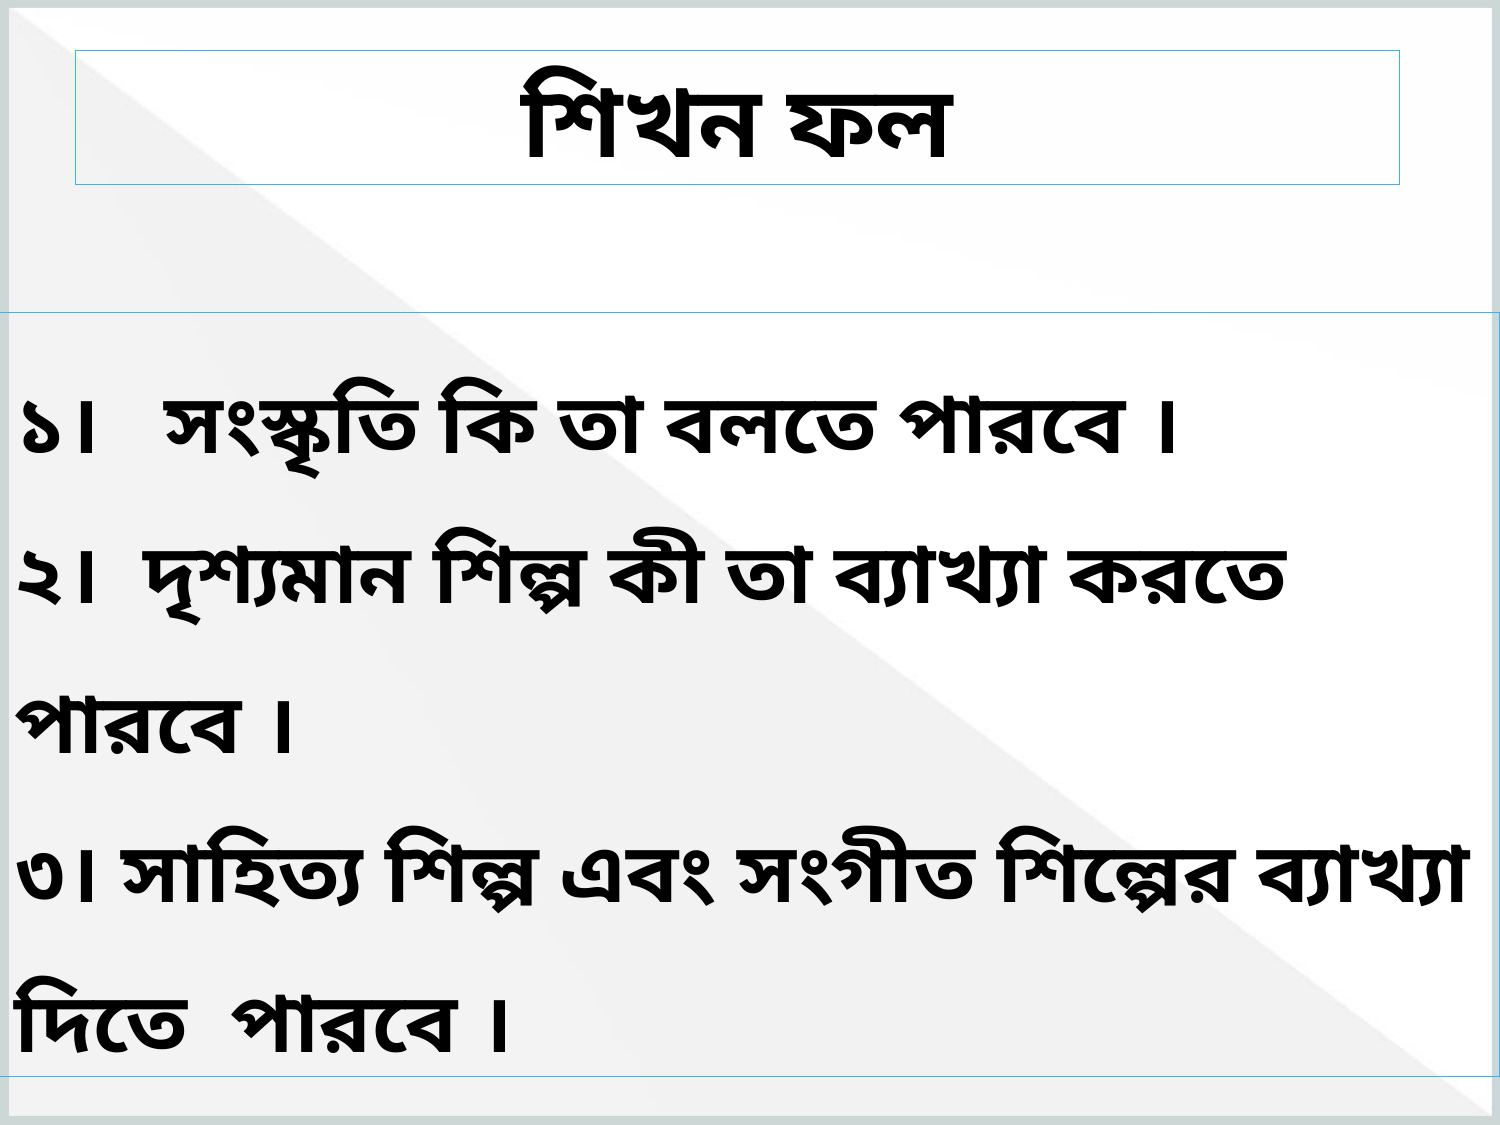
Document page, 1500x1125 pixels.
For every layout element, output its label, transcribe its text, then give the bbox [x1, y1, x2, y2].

text_box ১। সংস্কৃতি কি তা বলতে পারবে । ২। দৃশ্যমান শিল্প কী তা ব্যাখ্যা করতে পারবে । ৩। সাহিত্য শিল্প এবং সংগীত শিল্পের ব্যাখ্যা দিতে পারবে । [0, 312, 1500, 1077]
text_box শিখন ফল [75, 50, 1400, 185]
picture [0, 1077, 1500, 1125]
picture [0, 0, 1500, 312]
